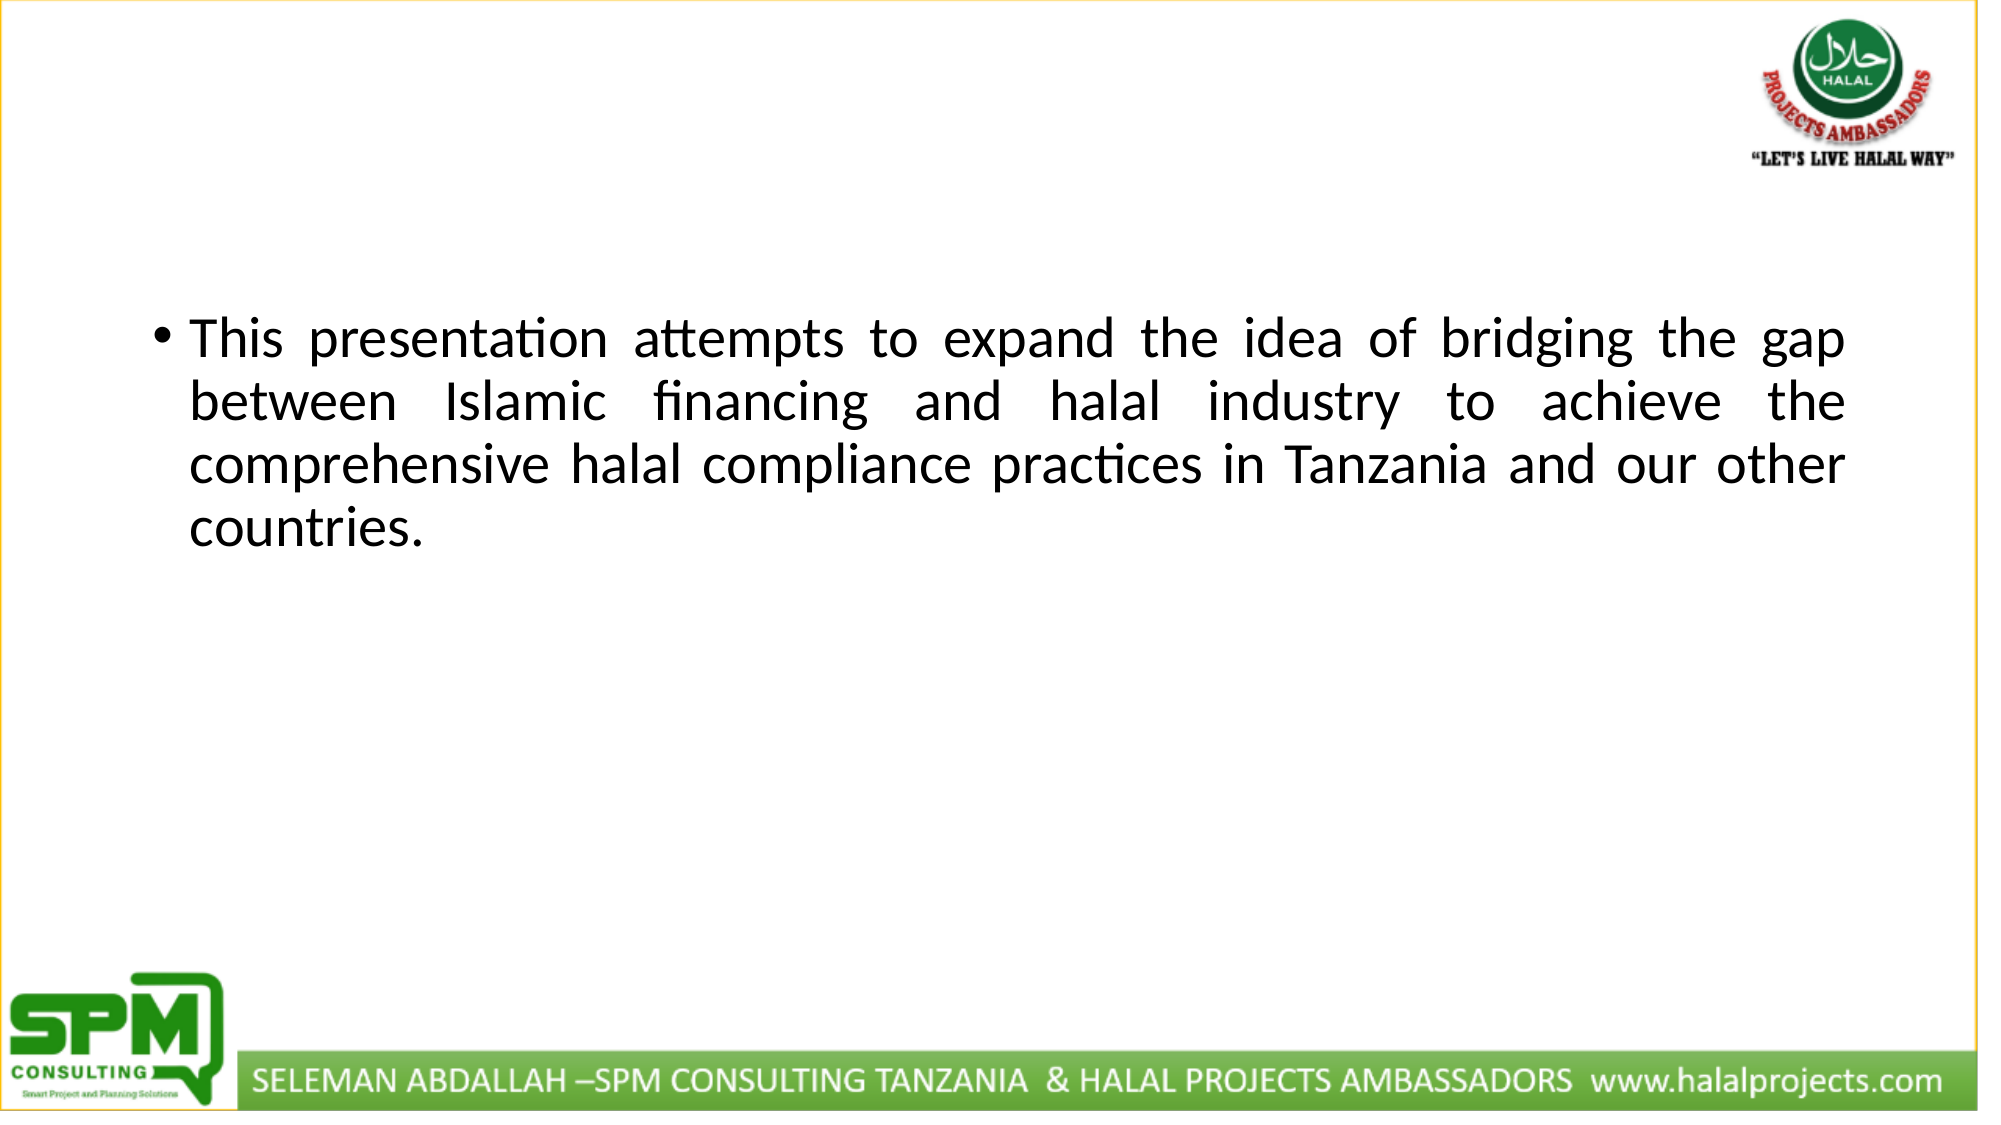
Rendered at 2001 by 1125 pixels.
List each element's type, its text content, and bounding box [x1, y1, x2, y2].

list This presentation attempts to expand the idea of bridging the gap between Islamic financing and halal industry to achieve the comprehensive halal compliance practices in Tanzania and our other countries. [137, 299, 1863, 1014]
picture [0, 0, 2001, 1125]
